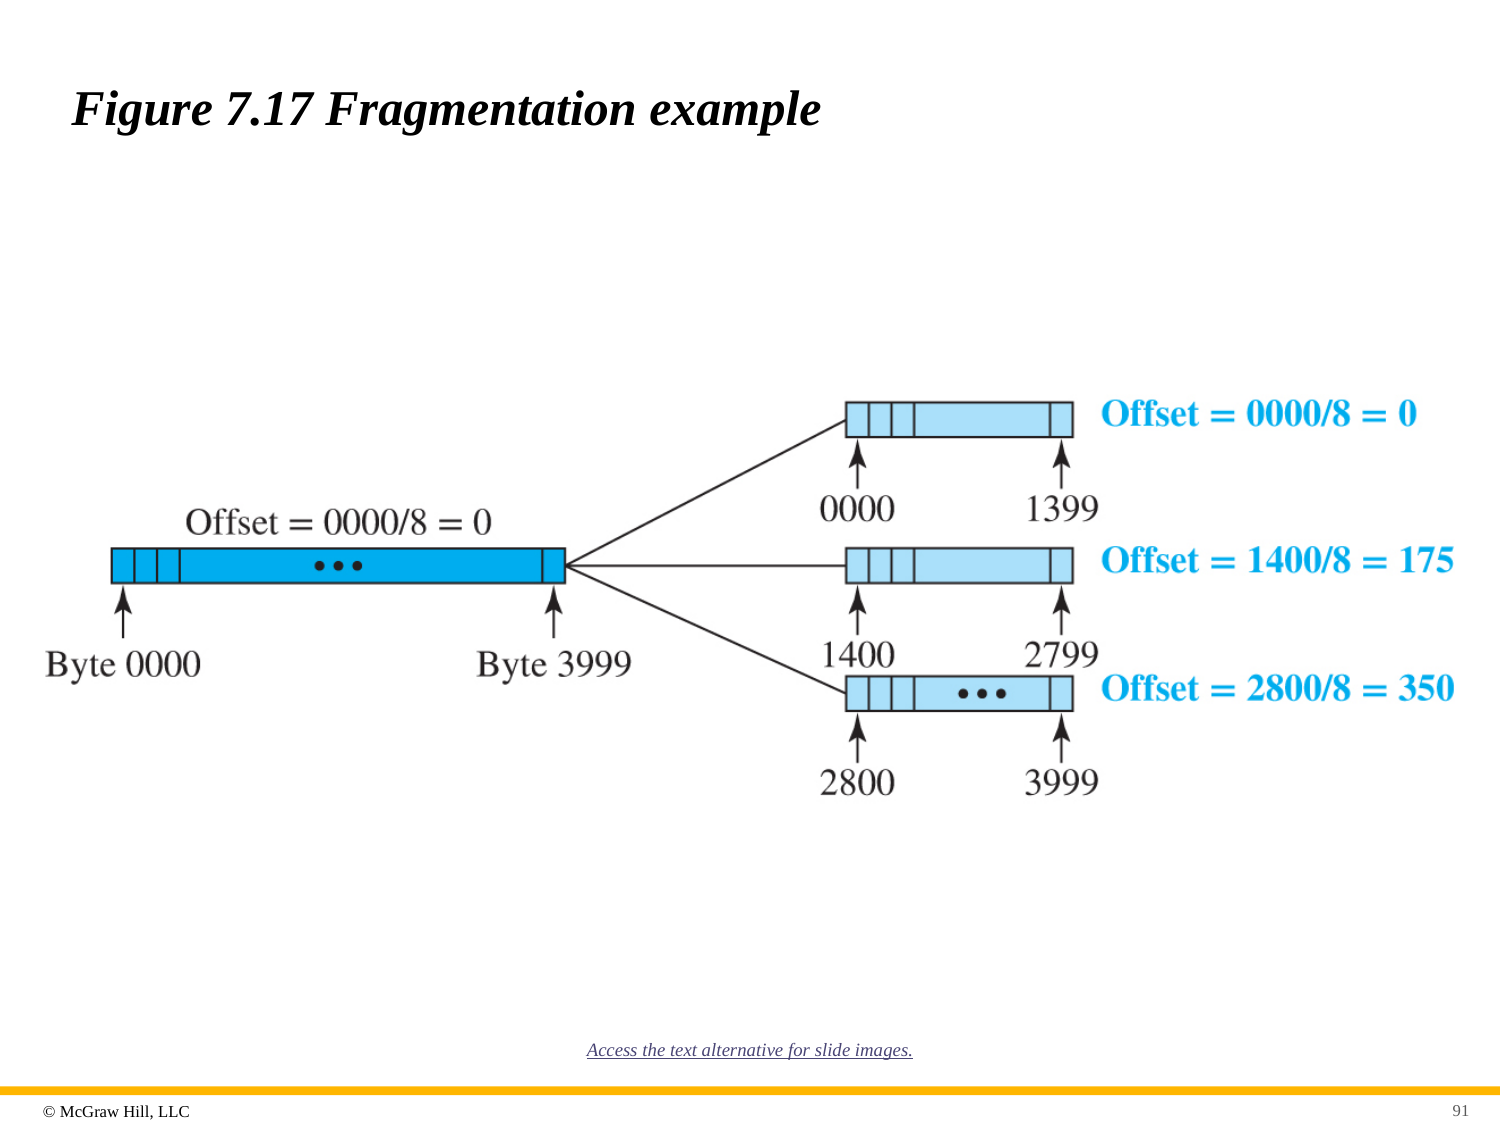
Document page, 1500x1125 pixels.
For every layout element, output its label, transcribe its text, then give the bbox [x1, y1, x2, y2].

picture [44, 394, 1455, 811]
slide_number 91 [1418, 1096, 1477, 1123]
list Access the text alternative for slide images. [525, 1033, 975, 1066]
title Figure 7.17 Fragmentation example [56, 50, 1444, 162]
